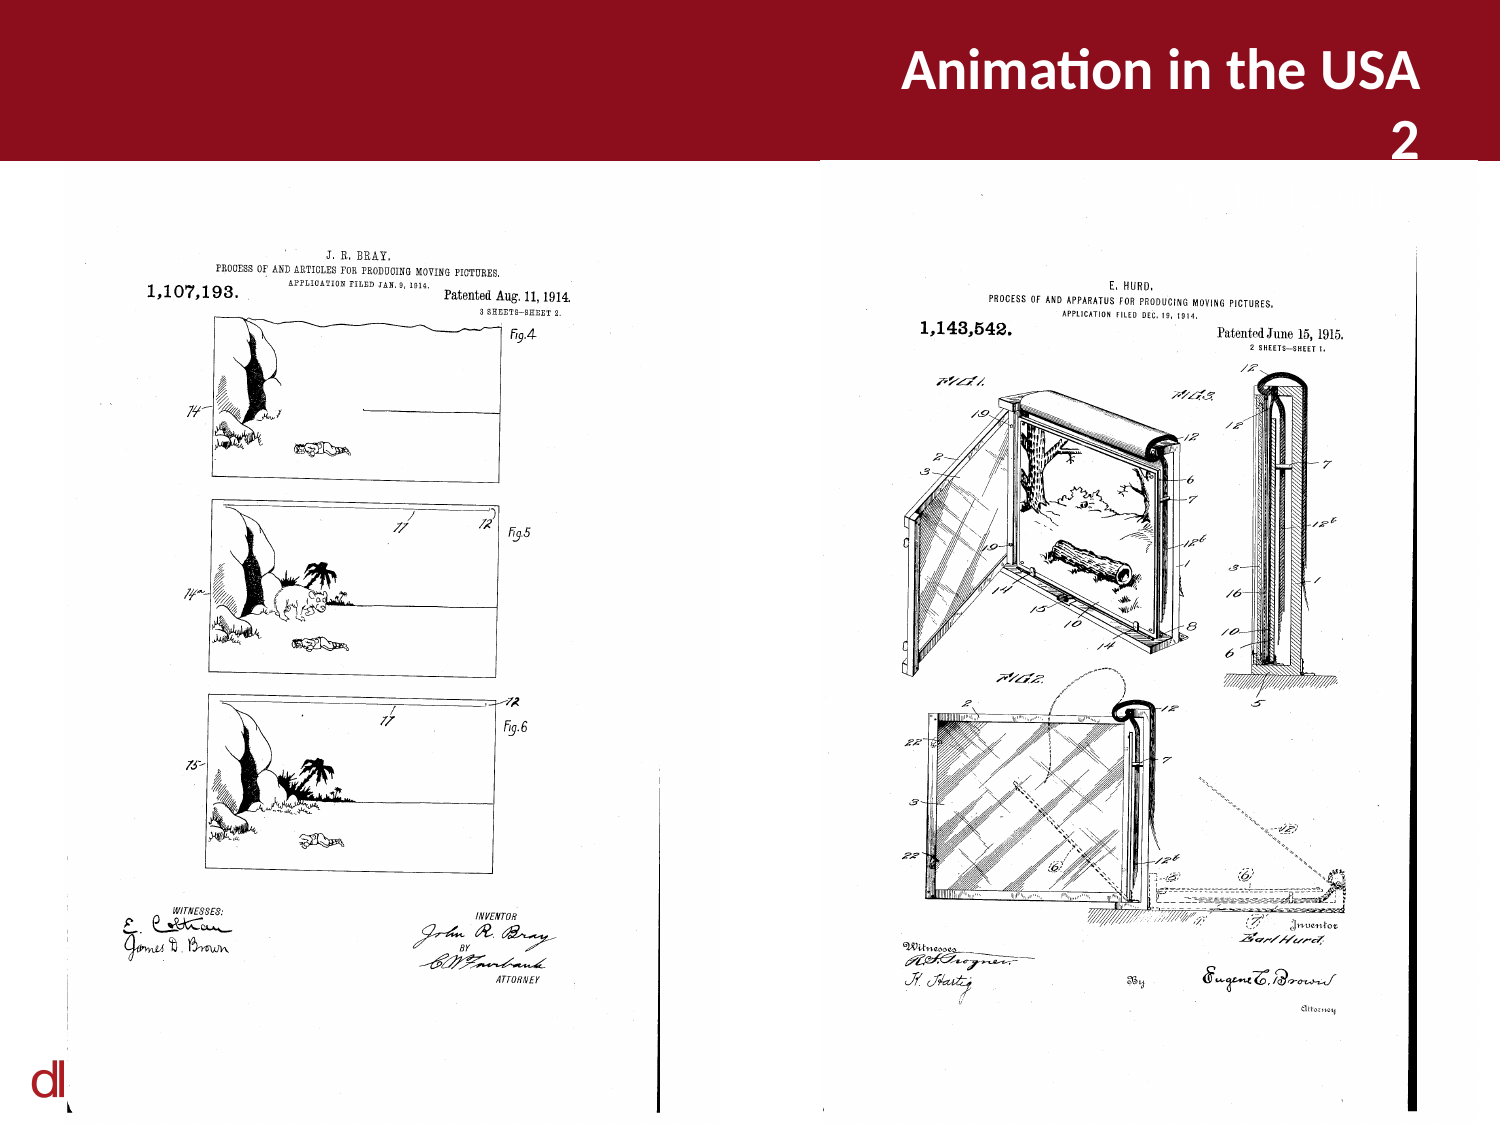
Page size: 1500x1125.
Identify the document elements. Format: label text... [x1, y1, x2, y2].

text_box Animation in the USA 2 The First Studios [858, 30, 1421, 146]
text_box [0, 0, 1500, 161]
picture [29, 161, 721, 1125]
picture [820, 160, 1478, 1125]
